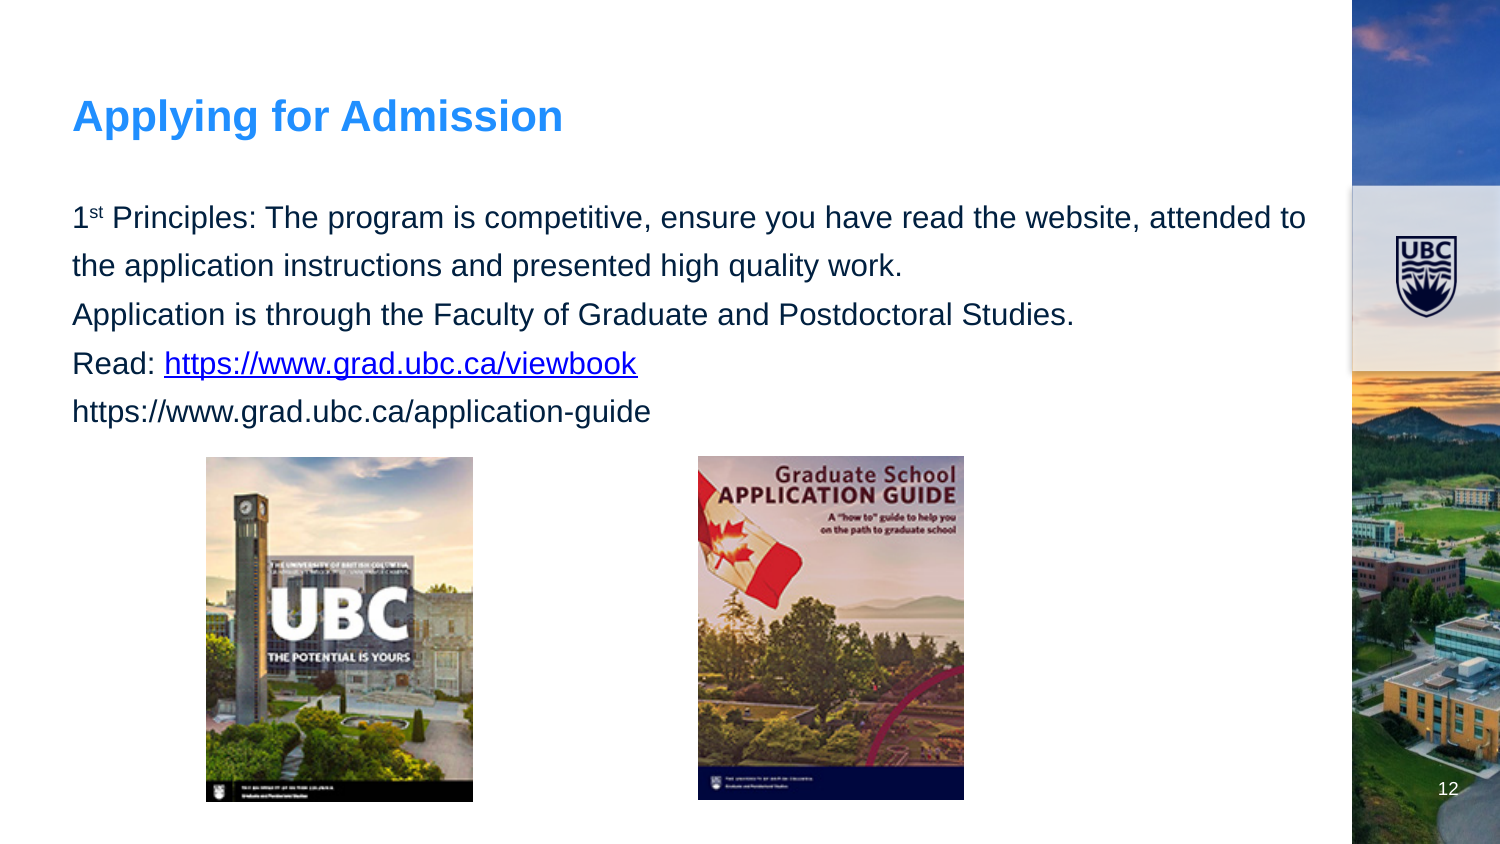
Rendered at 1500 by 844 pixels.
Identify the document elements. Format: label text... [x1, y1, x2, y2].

picture [1352, 372, 1500, 844]
picture [1352, 0, 1500, 185]
picture [1396, 236, 1457, 318]
picture [206, 457, 473, 802]
list 1st Principles: The program is competitive, ensure you have read the website, attended to the application instructions and presented high quality work. Application is through the Faculty of Graduate and Postdoctoral Studies. Read: https://www.grad.ubc.ca/viewbook https://www.grad.ubc.ca/application-guide [71, 185, 1329, 824]
picture [697, 455, 964, 801]
title Applying for Admission [71, 67, 1329, 170]
